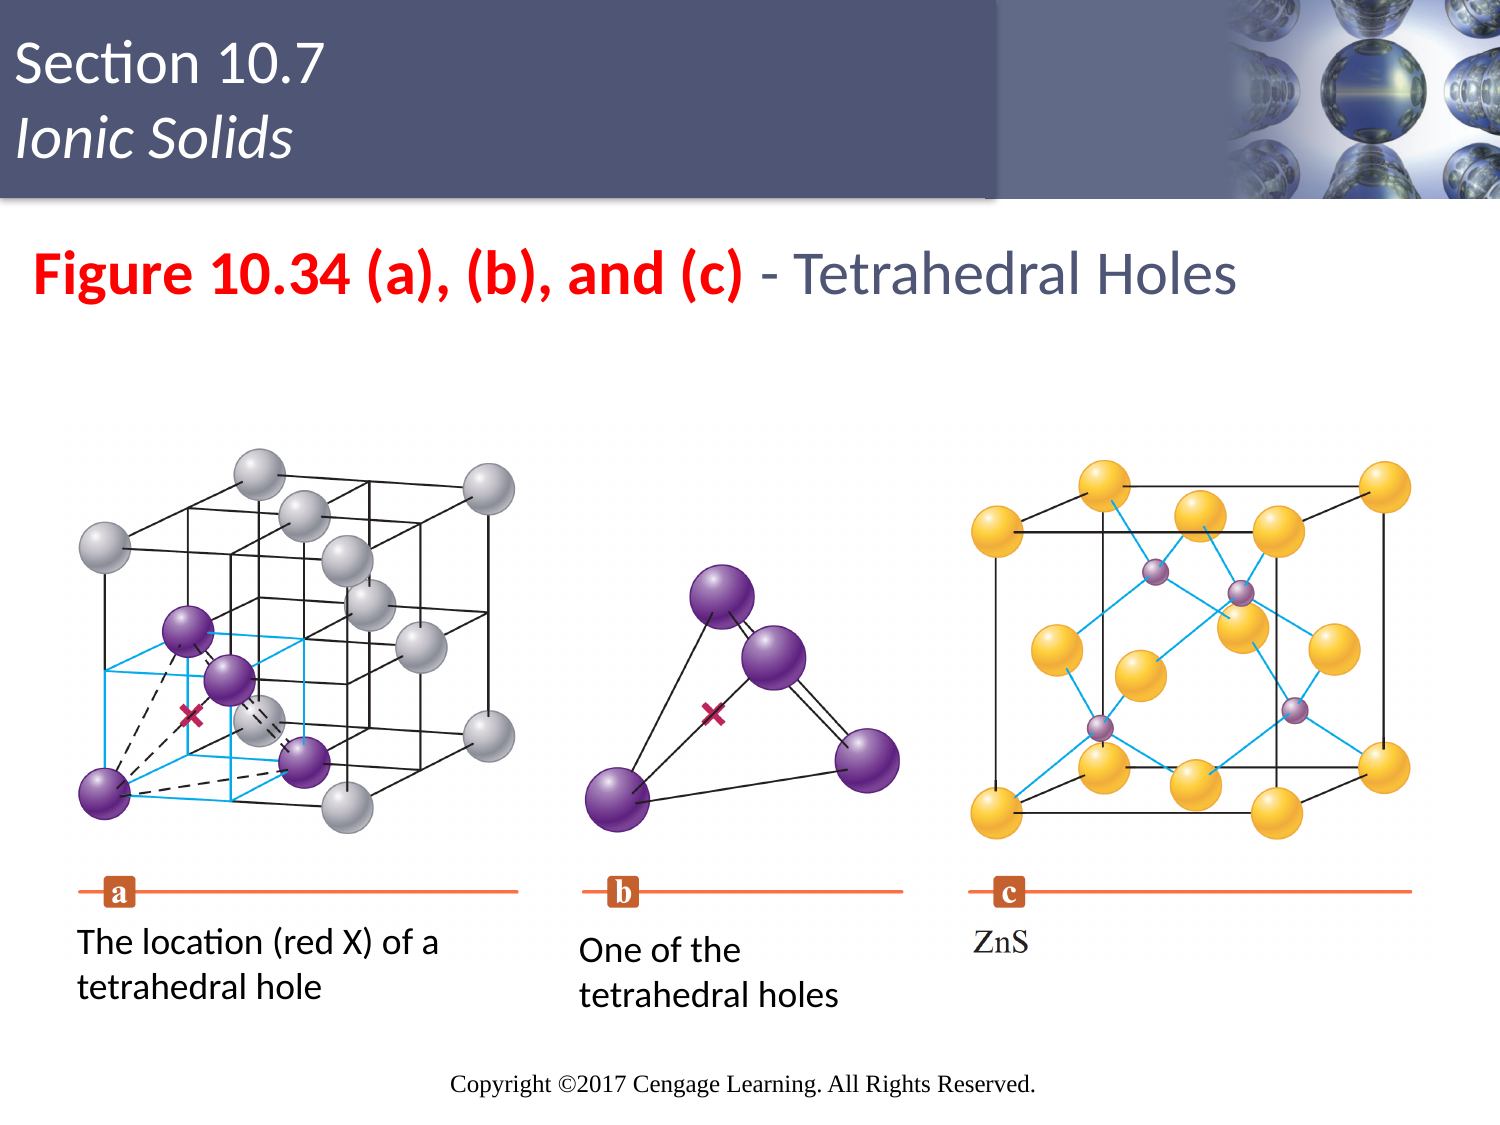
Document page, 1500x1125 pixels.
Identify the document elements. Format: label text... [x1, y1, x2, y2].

text_box One of the tetrahedral holes [564, 971, 925, 1022]
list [55, 412, 1434, 963]
picture [996, 0, 1500, 199]
title Figure 10.34 (a), (b), and (c) - Tetrahedral Holes [18, 212, 1471, 327]
text_box The location (red X) of a tetrahedral hole [62, 971, 538, 1015]
